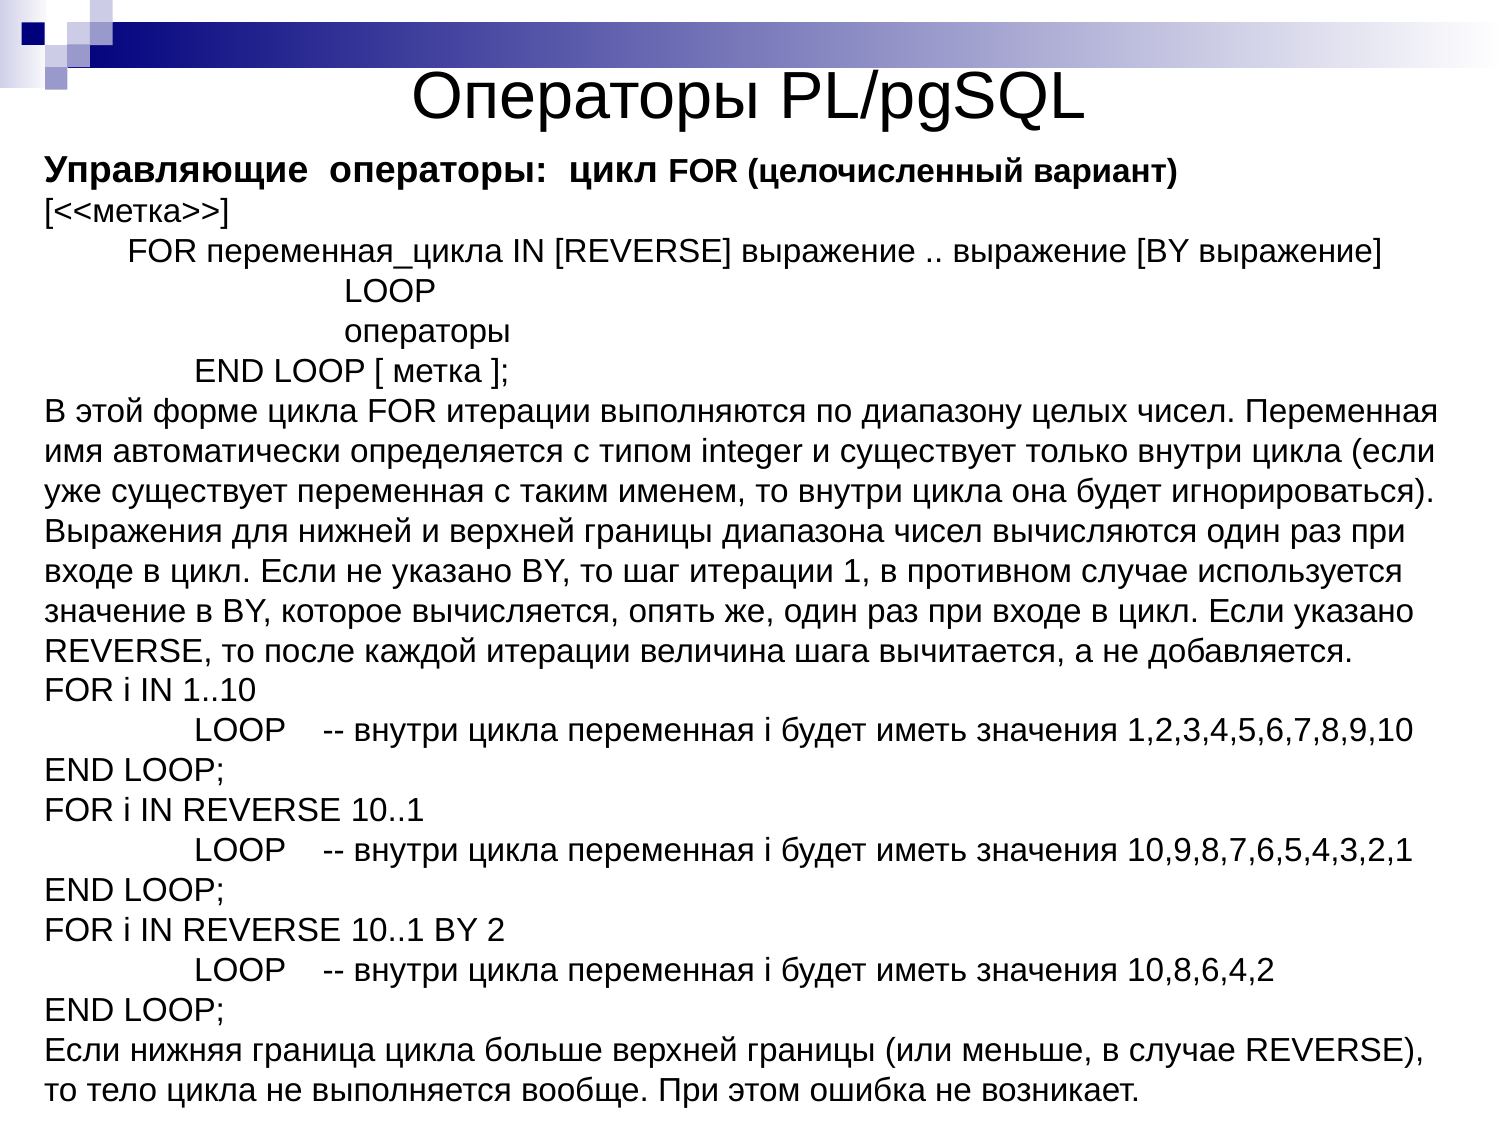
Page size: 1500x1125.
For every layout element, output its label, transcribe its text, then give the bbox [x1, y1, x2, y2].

title Операторы PL/pgSQL [51, 31, 1447, 137]
text_box Управляющие операторы: цикл FOR (целочисленный вариант) [<<метка>>] FOR переменная_цикла IN [REVERSE] выражение .. выражение [BY выражение] LOOP операторы END LOOP [ метка ]; В этой форме цикла FOR итерации выполняются по диапазону целых чисел. Переменная имя автоматически определяется с типом integer и существует только внутри цикла (если уже существует переменная с таким именем, то внутри цикла она будет игнорироваться). Выражения для нижней и верхней границы диапазона чисел вычисляются один раз при входе в цикл. Если не указано BY, то шаг итерации 1, в противном случае используется значение в BY, которое вычисляется, опять же, один раз при входе в цикл. Если указано REVERSE, то после каждой итерации величина шага вычитается, а не добавляется. FOR i IN 1..10 LOOP -- внутри цикла переменная i будет иметь значения 1,2,3,4,5,6,7,8,9,10 END LOOP; FOR i IN REVERSE 10..1 LOOP -- внутри цикла переменная i будет иметь значения 10,9,8,7,6,5,4,3,2,1 END LOOP; FOR i IN REVERSE 10..1 BY 2 LOOP -- внутри цикла переменная i будет иметь значения 10,8,6,4,2 END LOOP; Если нижняя граница цикла больше верхней границы (или меньше, в случае REVERSE), то тело цикла не выполняется вообще. При этом ошибка не возникает. [29, 137, 1483, 1116]
